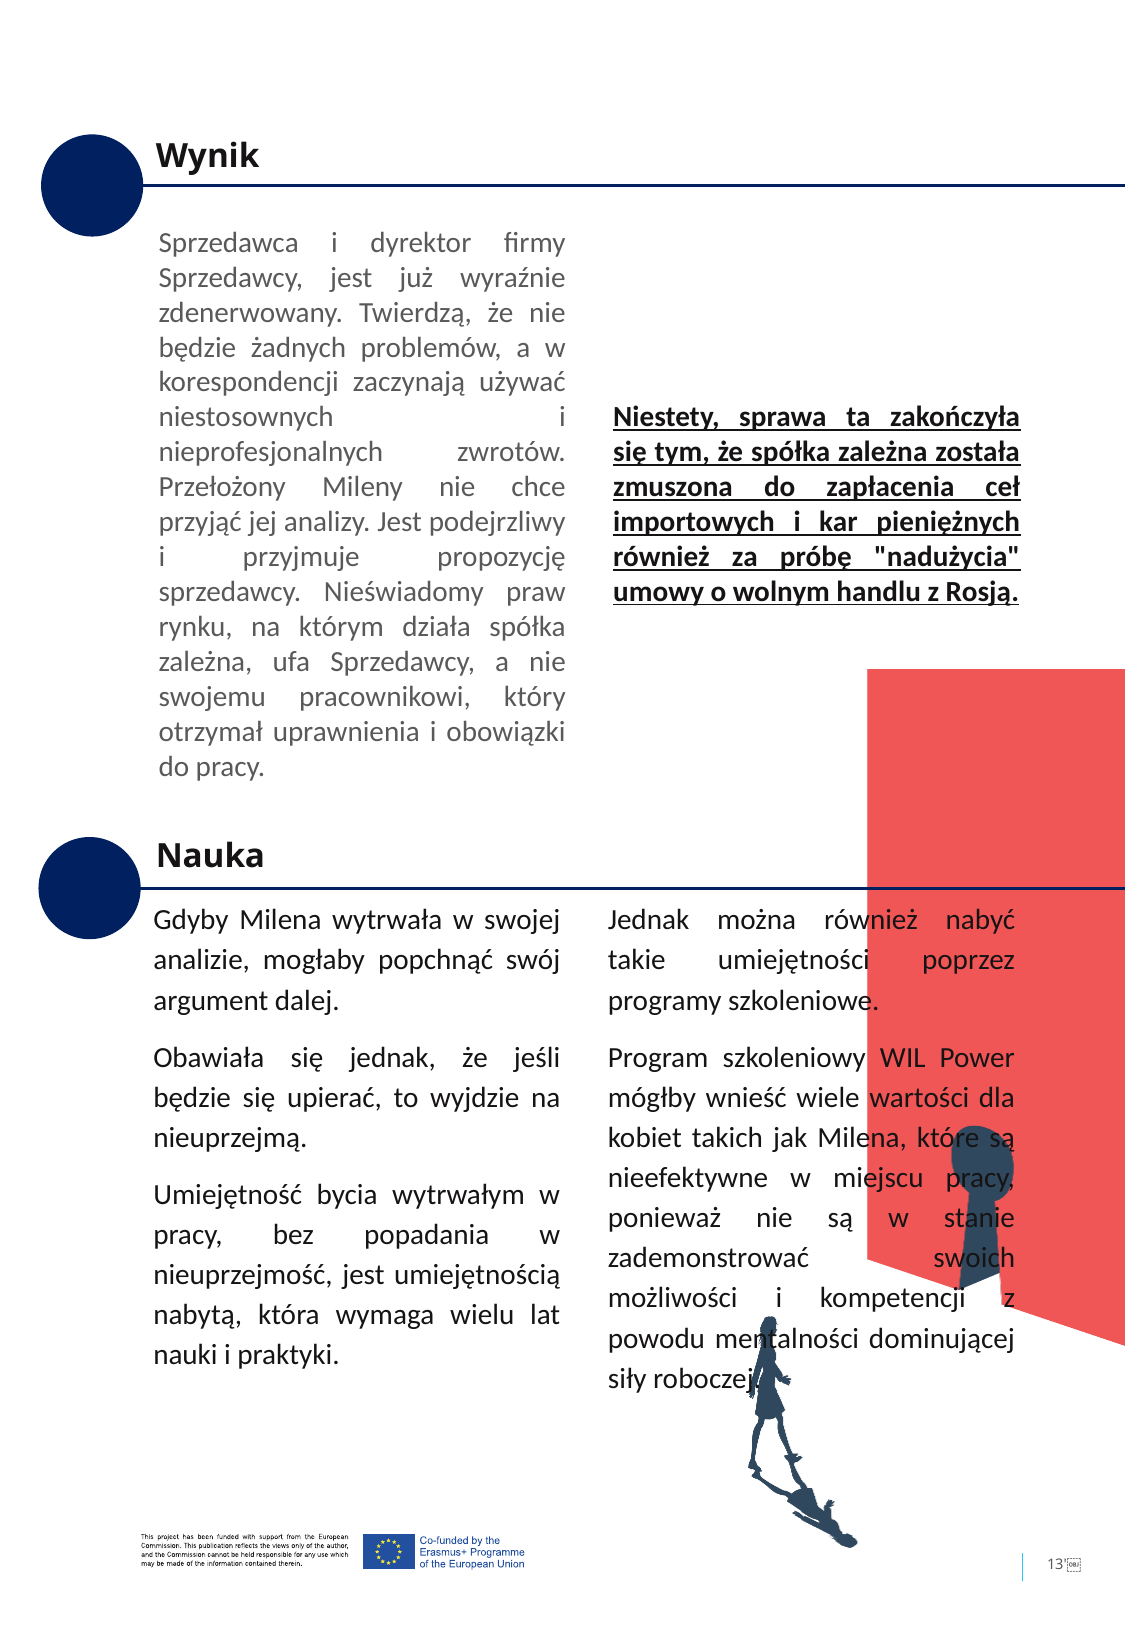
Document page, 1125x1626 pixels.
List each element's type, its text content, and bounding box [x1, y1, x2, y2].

list Nauka [141, 830, 1033, 882]
text_box [38, 837, 141, 940]
list Sprzedawca i dyrektor firmy Sprzedawcy, jest już wyraźnie zdenerwowany. Twierdzą, że nie będzie żadnych problemów, a w korespondencji zaczynają używać niestosownych i nieprofesjonalnych zwrotów. Przełożony Mileny nie chce przyjąć jej analizy. Jest podejrzliwy i przyjmuje propozycję sprzedawcy. Nieświadomy praw rynku, na którym działa spółka zależna, ufa Sprzedawcy, a nie swojemu pracownikowi, który otrzymał uprawnienia i obowiązki do pracy. Niestety, sprawa ta zakończyła się tym, że spółka zależna została zmuszona do zapłacenia ceł importowych i kar pieniężnych również za próbę "nadużycia" umowy o wolnym handlu z Rosją. [143, 215, 1036, 801]
list Wynik [143, 191, 1033, 196]
picture [748, 669, 1125, 887]
list Gdyby Milena wytrwała w swojej analizie, mogłaby popchnąć swój argument dalej. Obawiała się jednak, że jeśli będzie się upierać, to wyjdzie na nieuprzejmą. Umiejętność bycia wytrwałym w pracy, bez popadania w nieuprzejmość, jest umiejętnością nabytą, która wymaga wielu lat nauki i praktyki. Jednak można również nabyć takie umiejętności poprzez programy szkoleniowe. Program szkoleniowy WIL Power mógłby wnieść wiele wartości dla kobiet takich jak Milena, które są nieefektywne w miejscu pracy, ponieważ nie są w stanie zademonstrować swoich możliwości i kompetencji z powodu mentalności dominującej siły roboczej. [138, 893, 1031, 1387]
text_box [41, 134, 143, 237]
picture [748, 890, 1125, 1548]
list Wynik [141, 122, 1033, 180]
